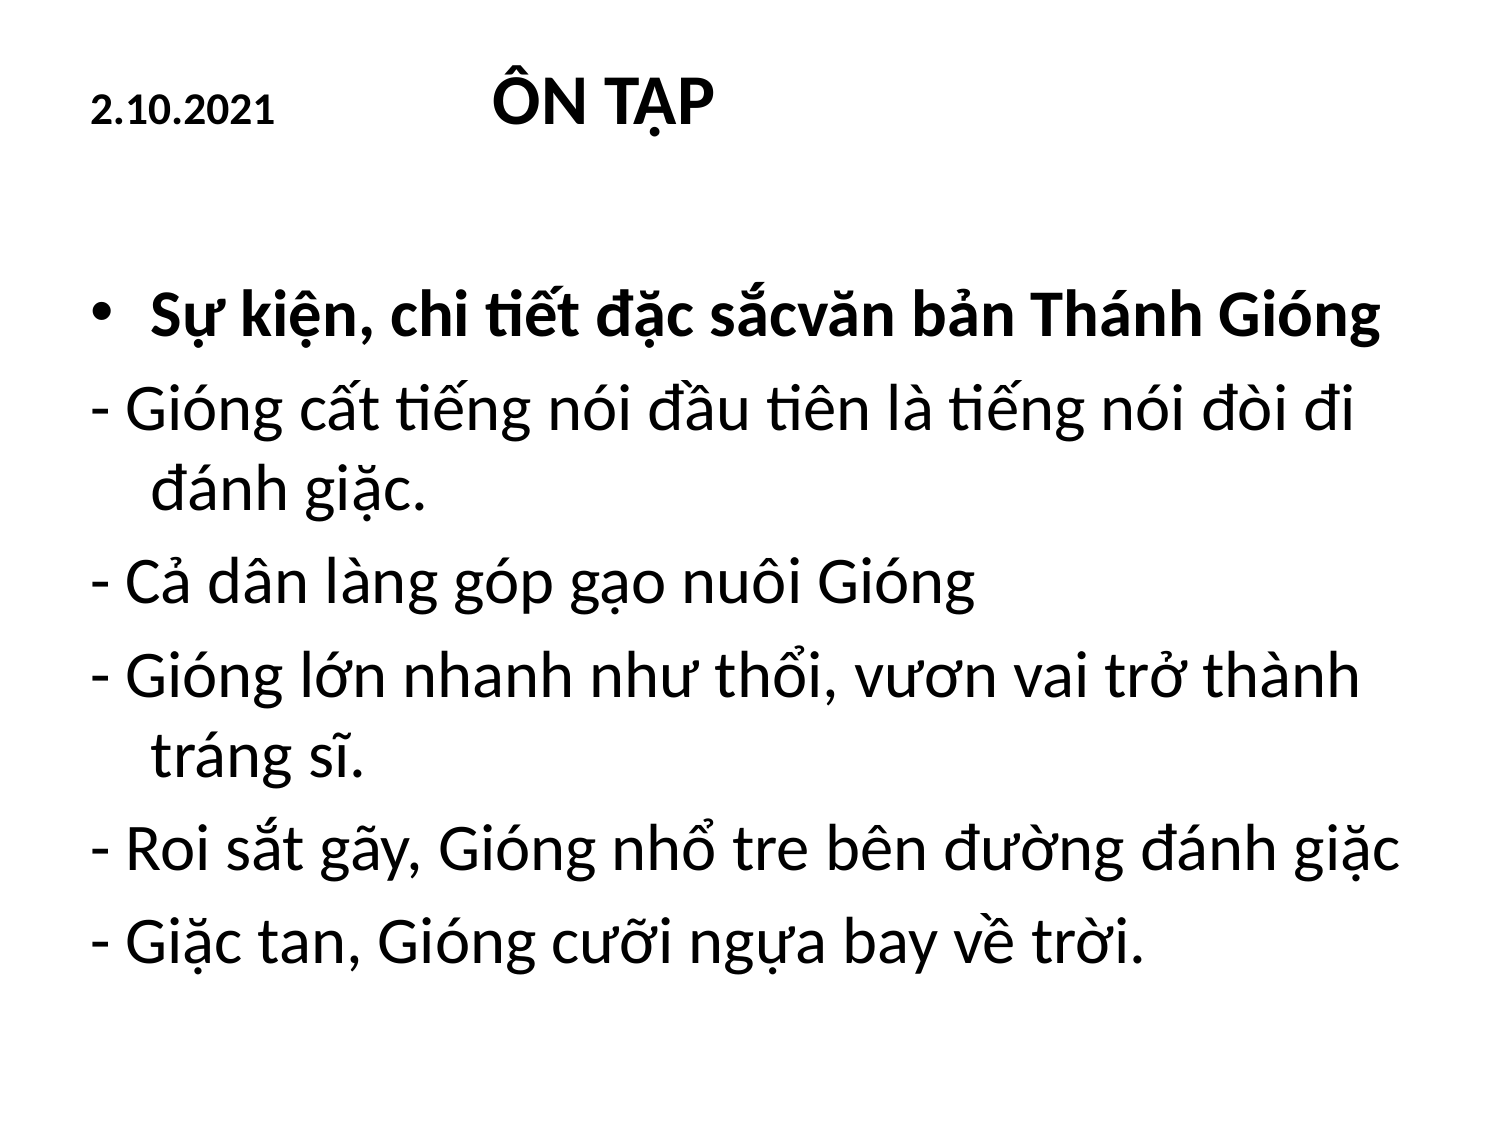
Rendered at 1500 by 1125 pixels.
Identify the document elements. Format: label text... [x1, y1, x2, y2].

title 2.10.2021 ÔN TẬP [75, 45, 1425, 233]
list Sự kiện, chi tiết đặc sắcvăn bản Thánh Gióng - Gióng cất tiếng nói đầu tiên là tiếng nói đòi đi đánh giặc. - Cả dân làng góp gạo nuôi Gióng - Gióng lớn nhanh như thổi, vươn vai trở thành tráng sĩ. - Roi sắt gãy, Gióng nhổ tre bên đường đánh giặc - Giặc tan, Gióng cưỡi ngựa bay về trời. [75, 262, 1425, 1005]
